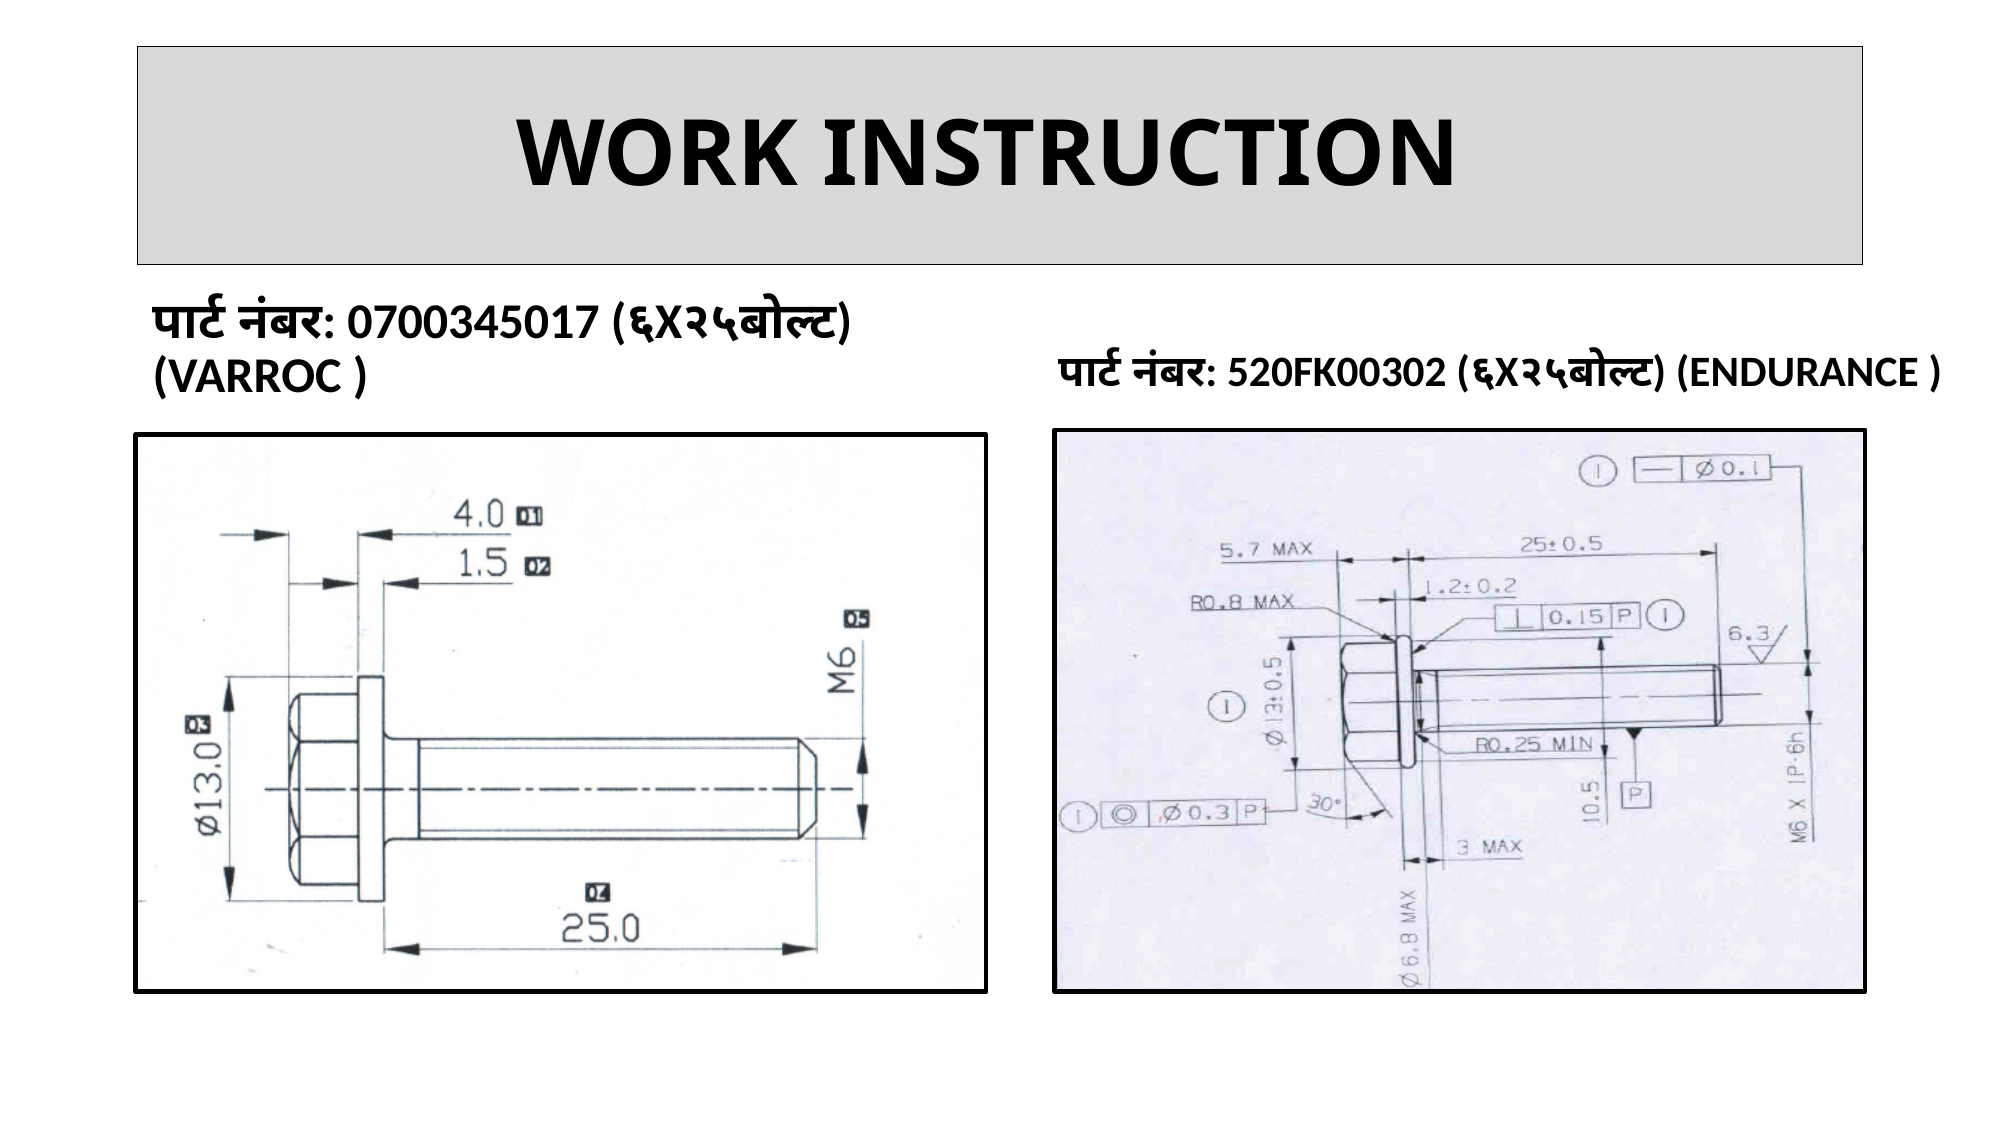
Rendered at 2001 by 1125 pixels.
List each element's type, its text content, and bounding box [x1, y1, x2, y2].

list पार्ट नंबर: 520FK00302 (६X२५बोल्ट) (ENDURANCE ) [1043, 277, 1959, 450]
title WORK INSTRUCTION [137, 46, 1863, 265]
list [137, 436, 984, 990]
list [1056, 432, 1863, 990]
list पार्ट नंबर: 0700345017 (६X२५बोल्ट) (VARROC ) [137, 218, 984, 411]
